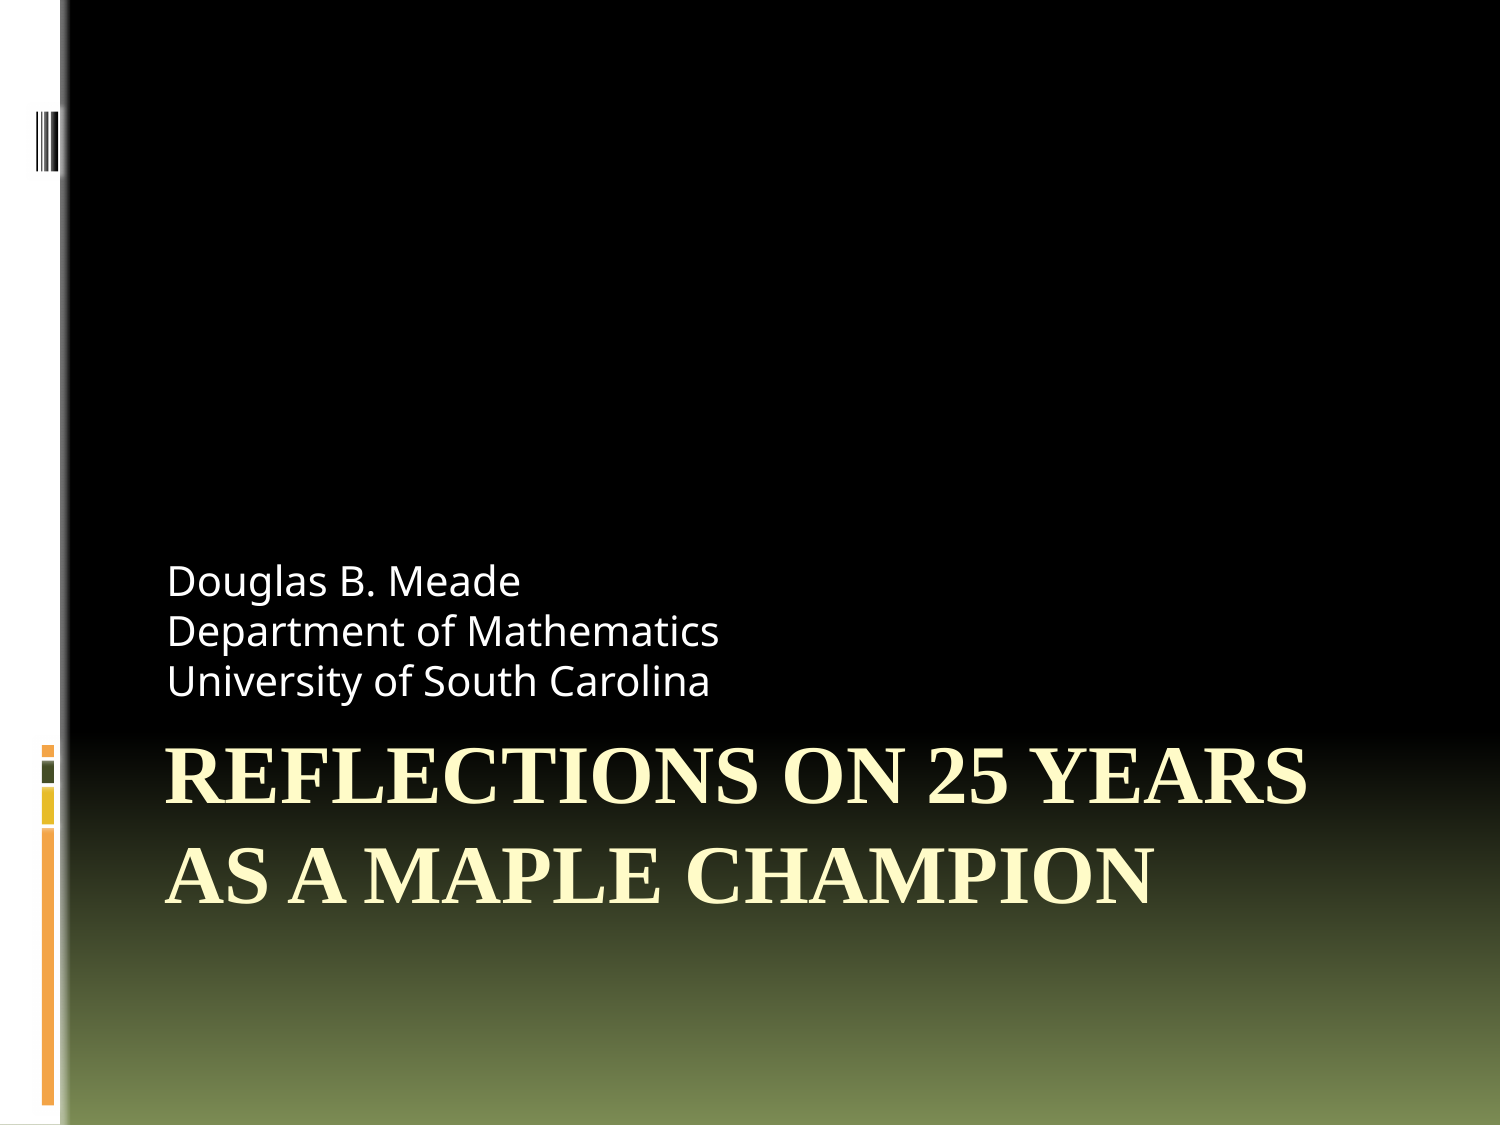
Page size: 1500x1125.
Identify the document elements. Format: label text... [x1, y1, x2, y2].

subtitle Douglas B. Meade Department of Mathematics University of South Carolina [150, 464, 1425, 713]
title Reflections on 25 Years as a Maple Champion [150, 713, 1425, 1037]
